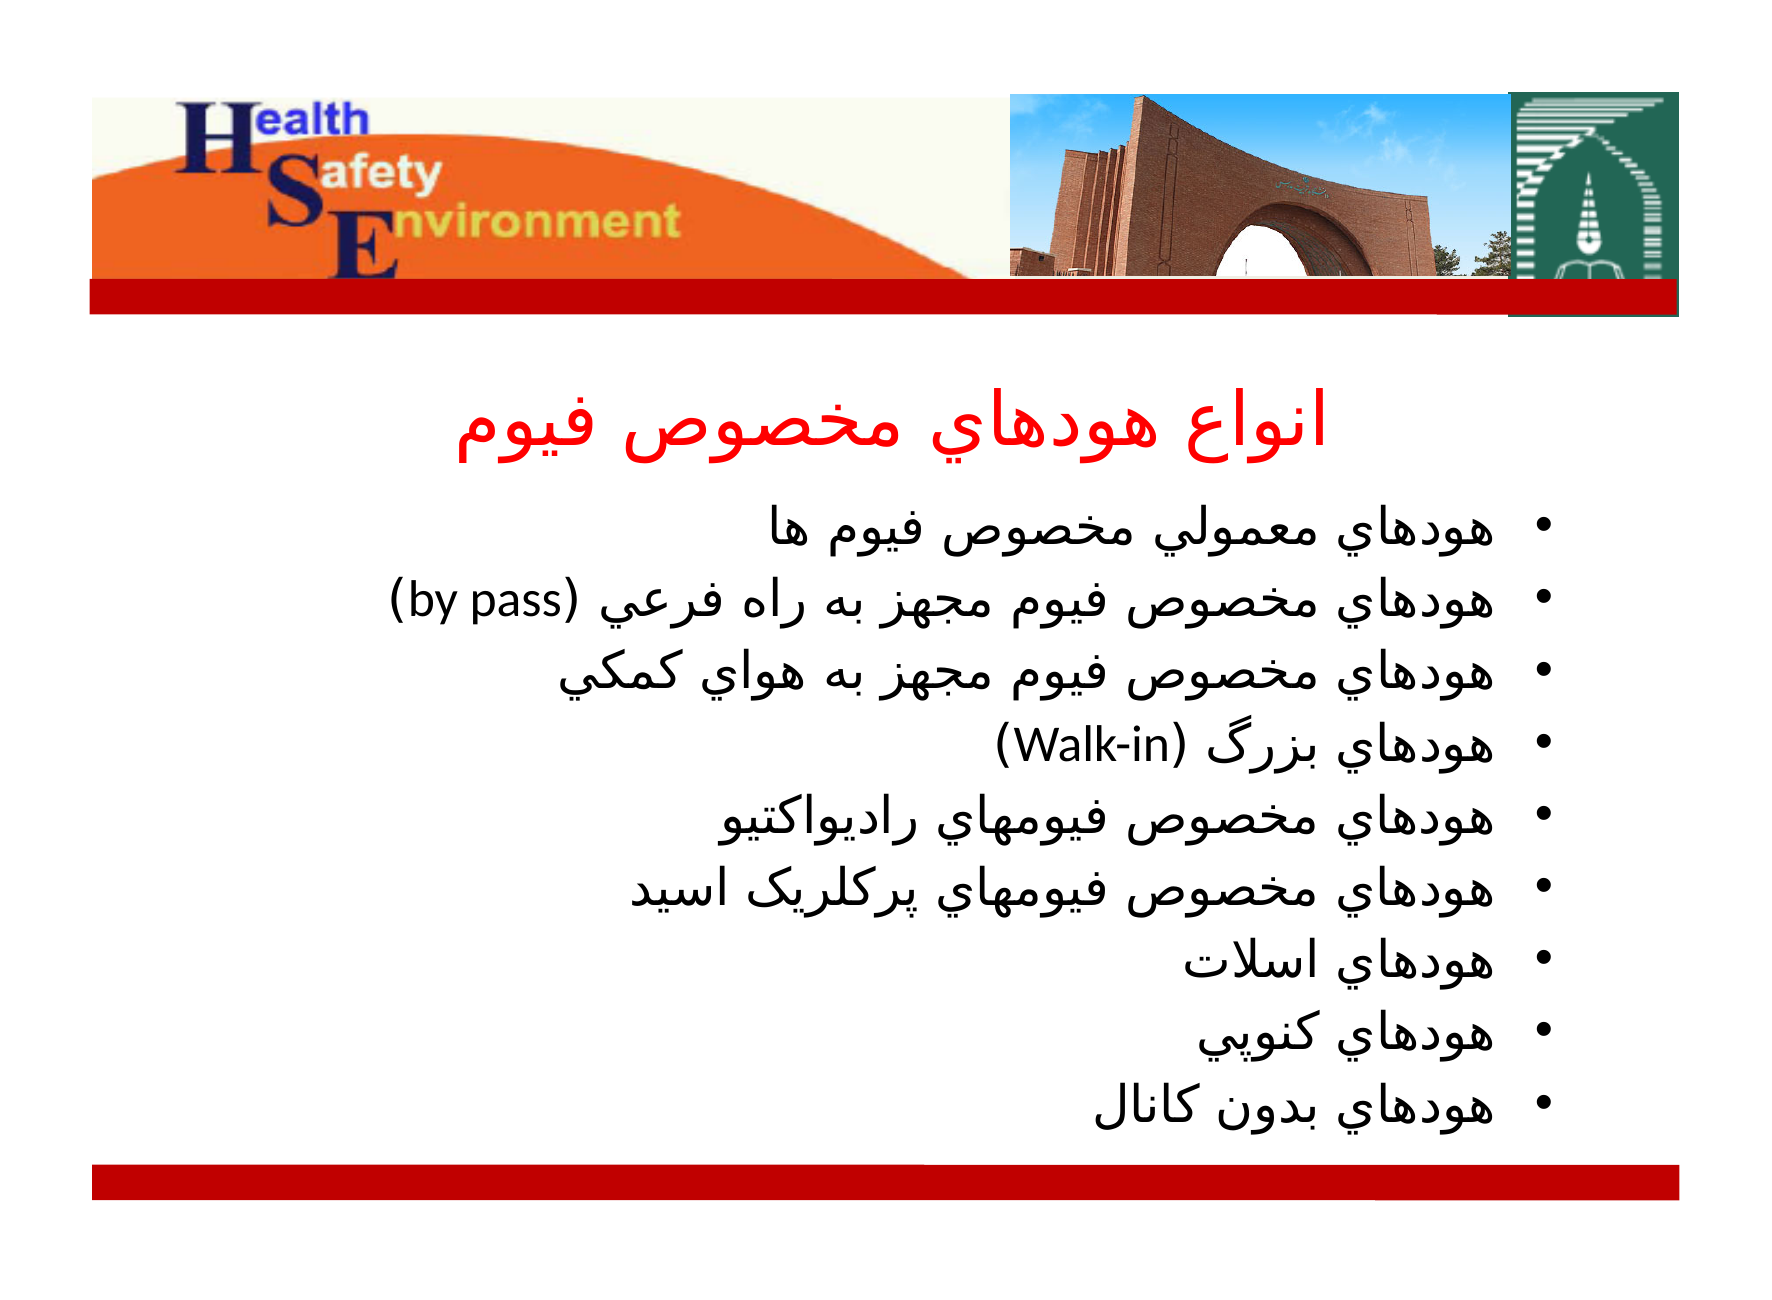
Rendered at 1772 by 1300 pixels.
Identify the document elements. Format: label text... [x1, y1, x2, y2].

title انواع هودهاي مخصوص فيوم [206, 321, 1557, 509]
picture [92, 92, 1679, 317]
list هودهاي معمولي مخصوص فيوم ها هودهاي مخصوص فيوم مجهز به راه فرعي (by pass) هودهاي مخصوص فيوم مجهز به هواي کمکي هودهاي بزرگ (Walk-in) هودهاي مخصوص فيومهاي راديواکتيو هودهاي مخصوص فيومهاي پرکلريک اسيد هودهاي اسلات هودهاي کنوپي هودهاي بدون کانال [210, 485, 1561, 1150]
